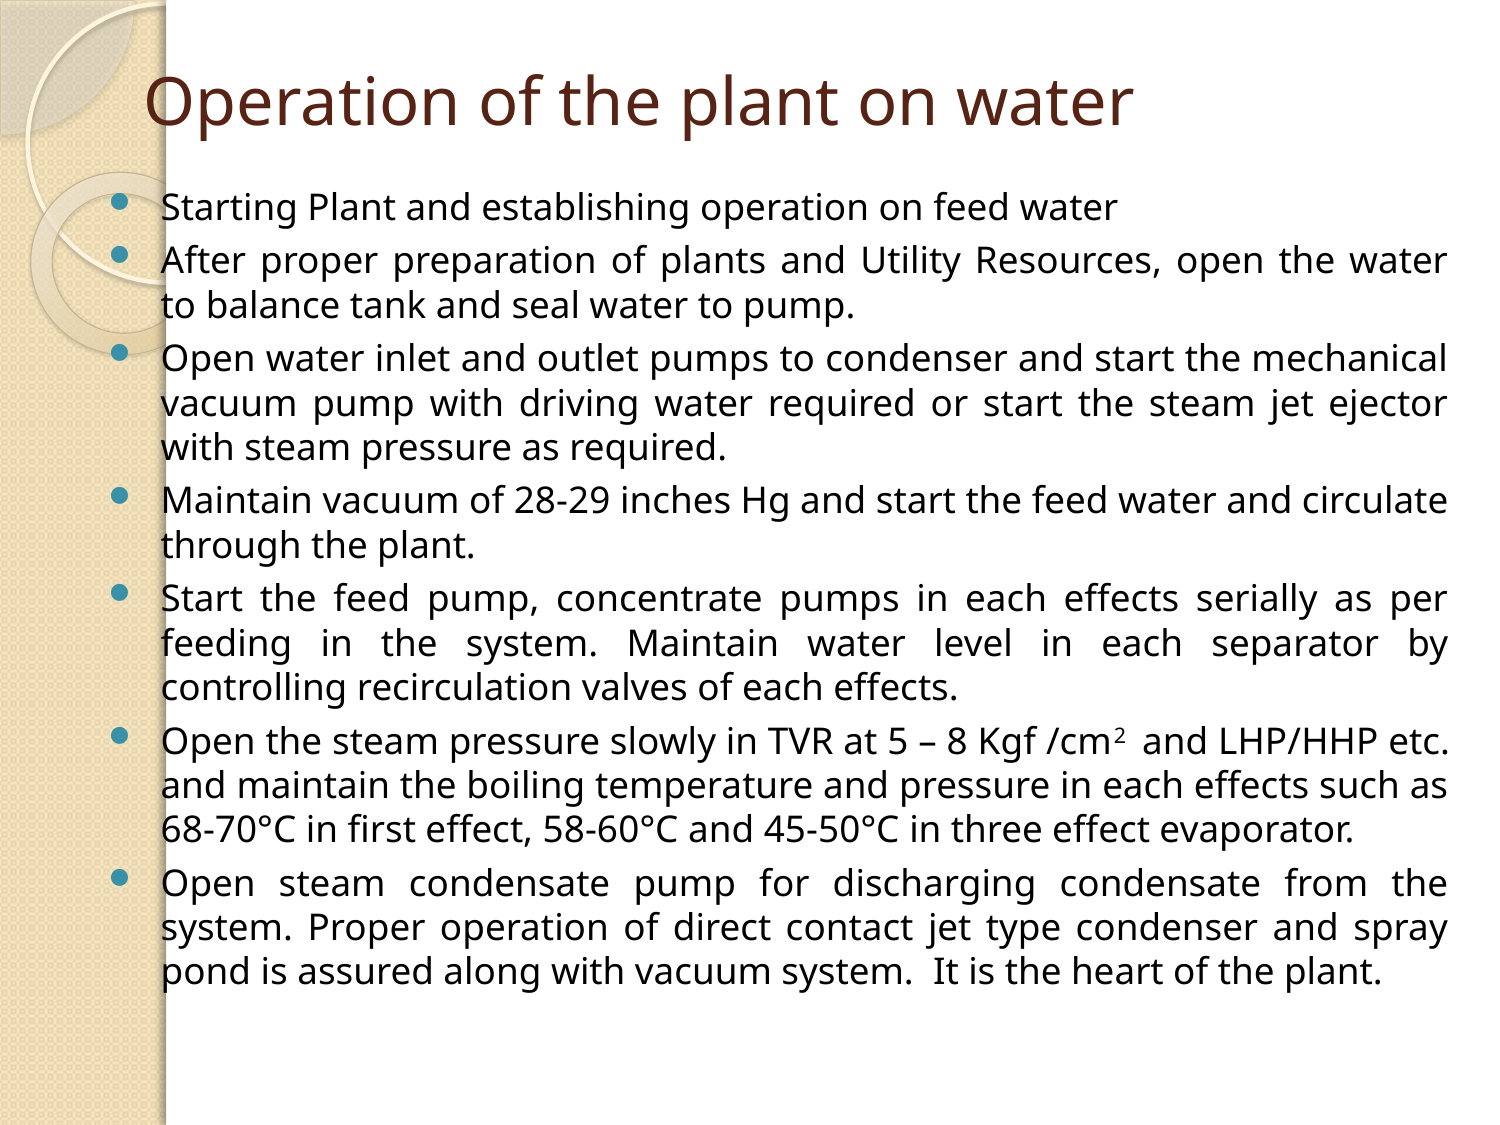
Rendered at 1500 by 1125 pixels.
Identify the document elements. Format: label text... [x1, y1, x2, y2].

title Operation of the plant on water [128, 45, 1243, 153]
list Starting Plant and establishing operation on feed water After proper preparation of plants and Utility Resources, open the water to balance tank and seal water to pump. Open water inlet and outlet pumps to condenser and start the mechanical vacuum pump with driving water required or start the steam jet ejector with steam pressure as required. Maintain vacuum of 28-29 inches Hg and start the feed water and circulate through the plant. Start the feed pump, concentrate pumps in each effects serially as per feeding in the system. Maintain water level in each separator by controlling recirculation valves of each effects. Open the steam pressure slowly in TVR at 5 – 8 Kgf /cm2 and LHP/HHP etc. and maintain the boiling temperature and pressure in each effects such as 68-70°C in first effect, 58-60°C and 45-50°C in three effect evaporator. Open steam condensate pump for discharging condensate from the system. Proper operation of direct contact jet type condenser and spray pond is assured along with vacuum system. It is the heart of the plant. [93, 175, 1466, 1025]
